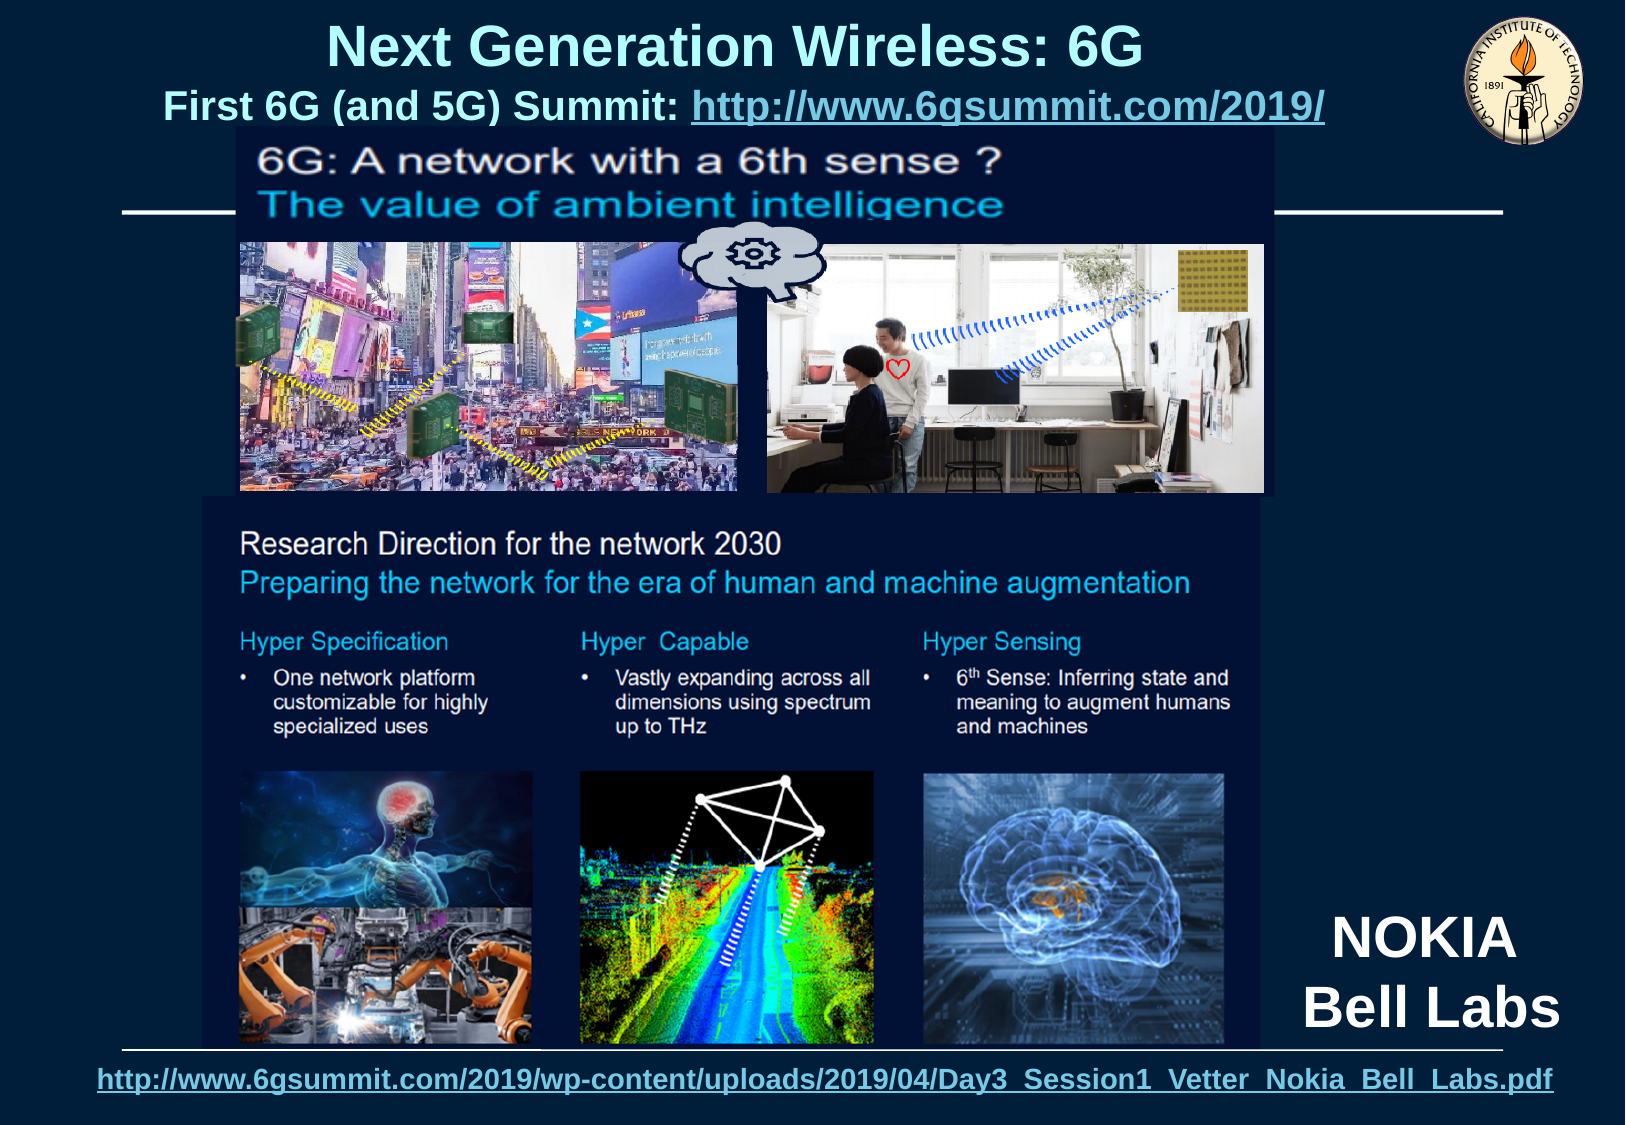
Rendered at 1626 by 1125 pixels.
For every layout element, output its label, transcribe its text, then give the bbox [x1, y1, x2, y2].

text_box Next Generation Wireless: 6G First 6G (and 5G) Summit: http://www.6gsummit.com/2019/ [9, 23, 1479, 113]
picture [0, 126, 1275, 1050]
text_box NOKIA Bell Labs [1274, 888, 1591, 1049]
text_box http://www.6gsummit.com/2019/wp-content/uploads/2019/04/Day3_Session1_Vetter_Nokia_Bell_Labs.pdf [57, 992, 1594, 1125]
picture [1459, 12, 1588, 149]
